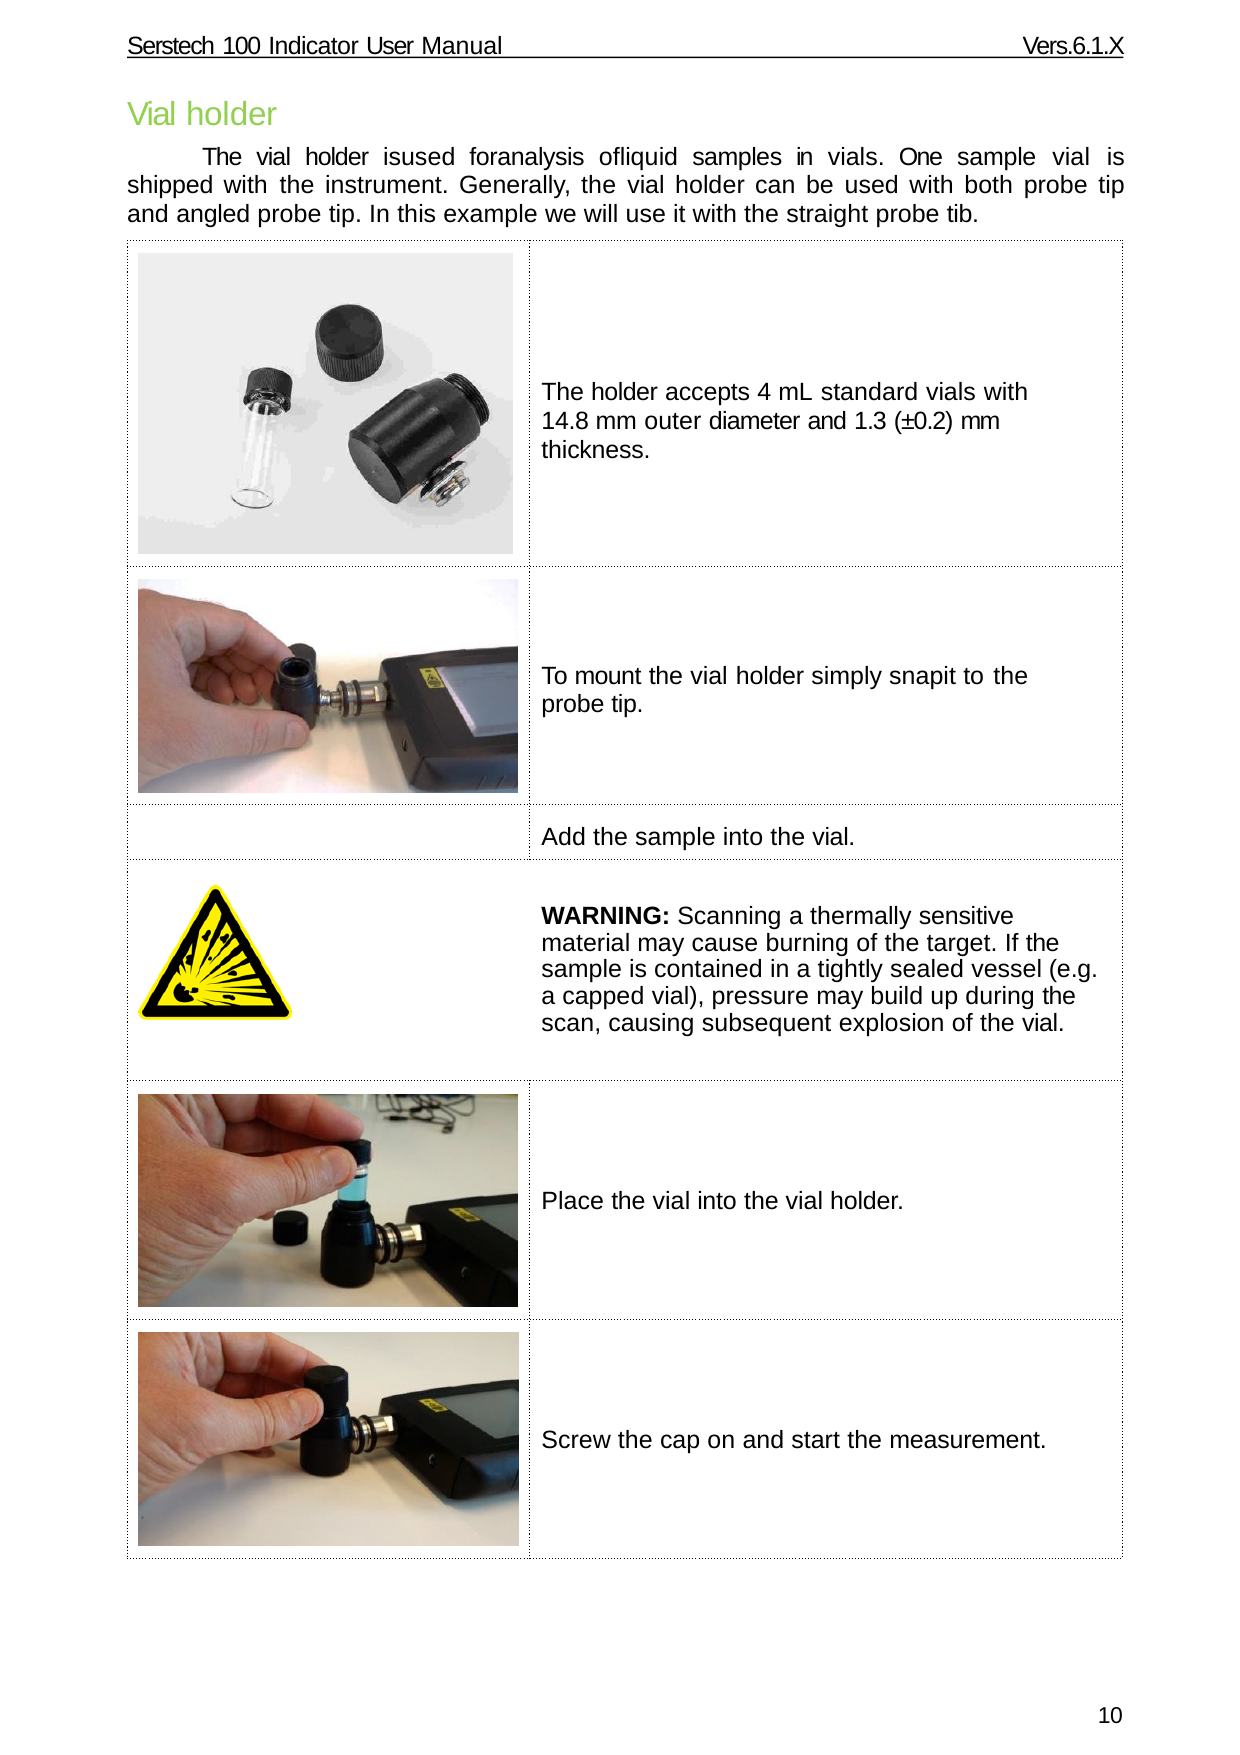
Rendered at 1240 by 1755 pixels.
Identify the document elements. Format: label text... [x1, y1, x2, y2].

table_header The holder accepts 4 mL standard vials with 14.8 mm outer diameter and 1.3 (±0.2) mm thickness. [530, 241, 1122, 566]
table_cell [127, 566, 530, 805]
picture [138, 579, 518, 793]
table_cell WARNING: Scanning a thermally sensitive material may cause burning of the target. If the sample is contained in a tightly sealed vessel (e.g. a capped vial), pressure may build up during the scan, causing subsequent explosion of the vial. [530, 859, 1122, 1081]
table_header [127, 241, 530, 566]
slide_number 10 [1095, 1700, 1133, 1755]
table_cell [127, 859, 530, 1081]
picture [138, 253, 513, 554]
table_cell Screw the cap on and start the measurement. [530, 1319, 1122, 1558]
table_cell Add the sample into the vial. [530, 805, 1122, 859]
picture [138, 1332, 520, 1547]
table_cell Place the vial into the vial holder. [530, 1081, 1122, 1319]
picture [138, 1093, 518, 1307]
picture [138, 885, 292, 1020]
text_box Serstech 100 Indicator User Manual Vers.6.1.X Vial holder The vial holder isused foranalysis ofliquid samples in vials. One sample vial is shipped with the instrument. Generally, the vial holder can be used with both probe tip and angled probe tip. In this example we will use it with the straight probe tib. [125, 27, 1126, 229]
table_cell [127, 1319, 530, 1558]
table_cell [127, 1081, 530, 1319]
table_cell To mount the vial holder simply snapit to the probe tip. [530, 566, 1122, 805]
table_cell [127, 805, 530, 859]
